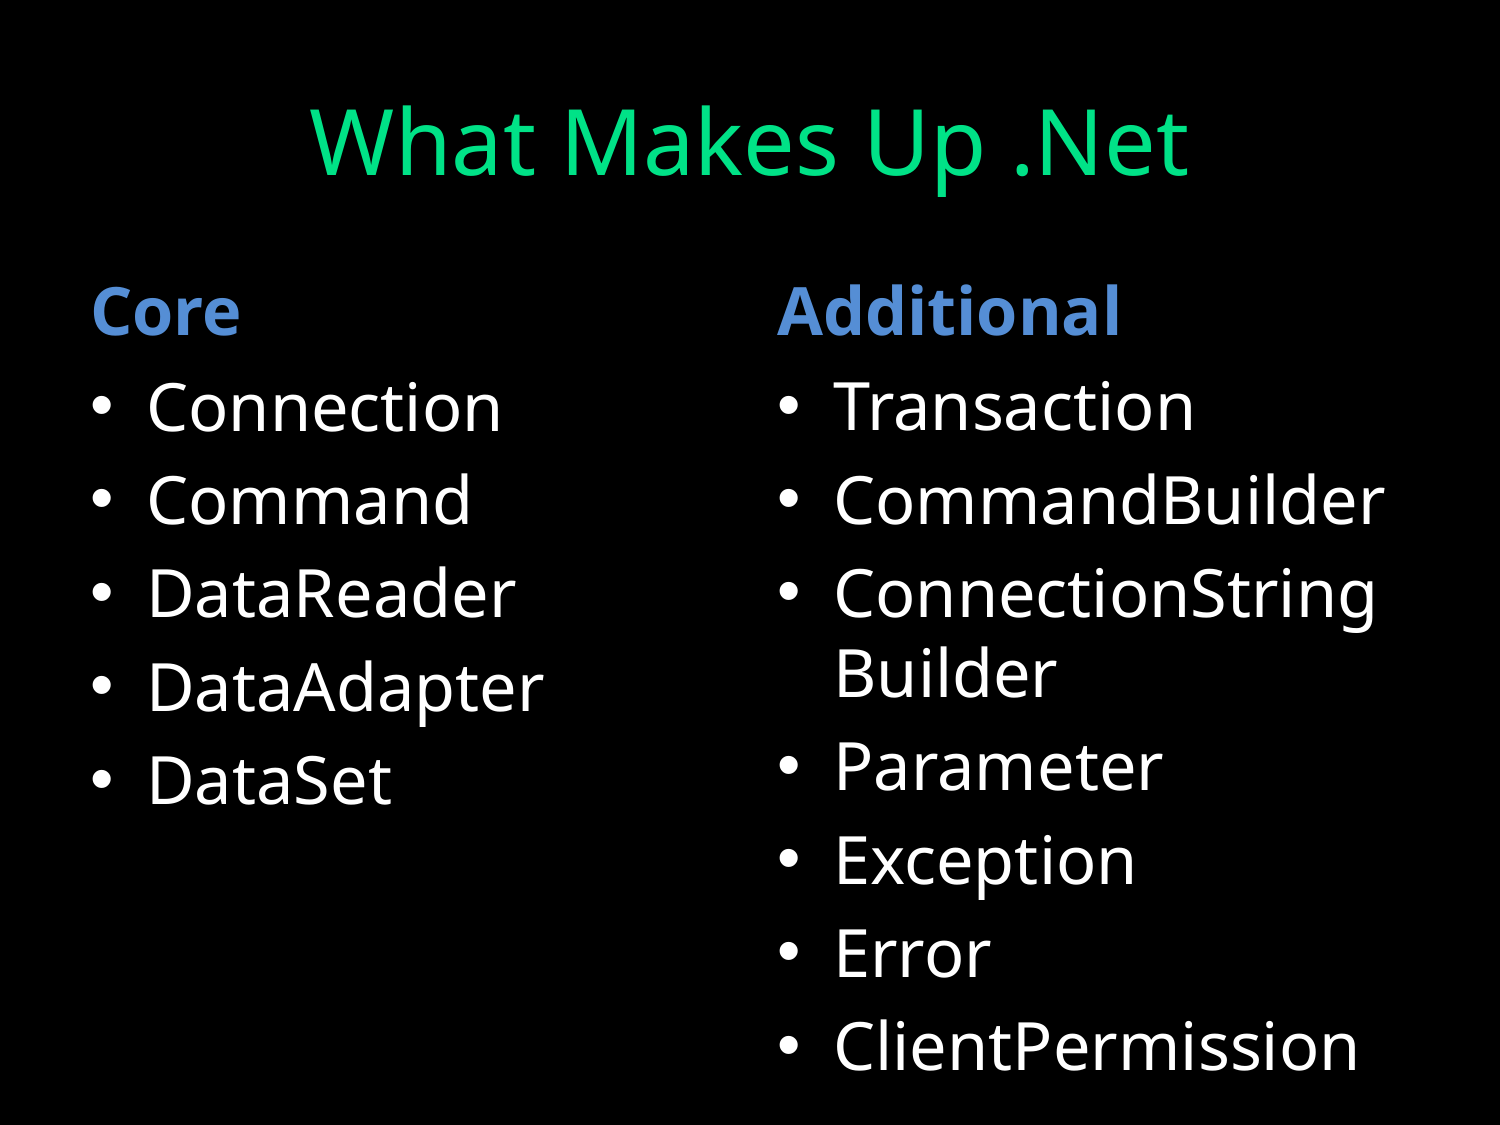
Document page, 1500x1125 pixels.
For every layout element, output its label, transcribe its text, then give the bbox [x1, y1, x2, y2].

title What Makes Up .Net [75, 45, 1425, 233]
list Connection Command DataReader DataAdapter DataSet [75, 356, 738, 1005]
list Transaction CommandBuilder ConnectionStringBuilder Parameter Exception Error ClientPermission [761, 356, 1425, 1005]
list Core [75, 251, 738, 356]
list Additional [761, 251, 1425, 356]
